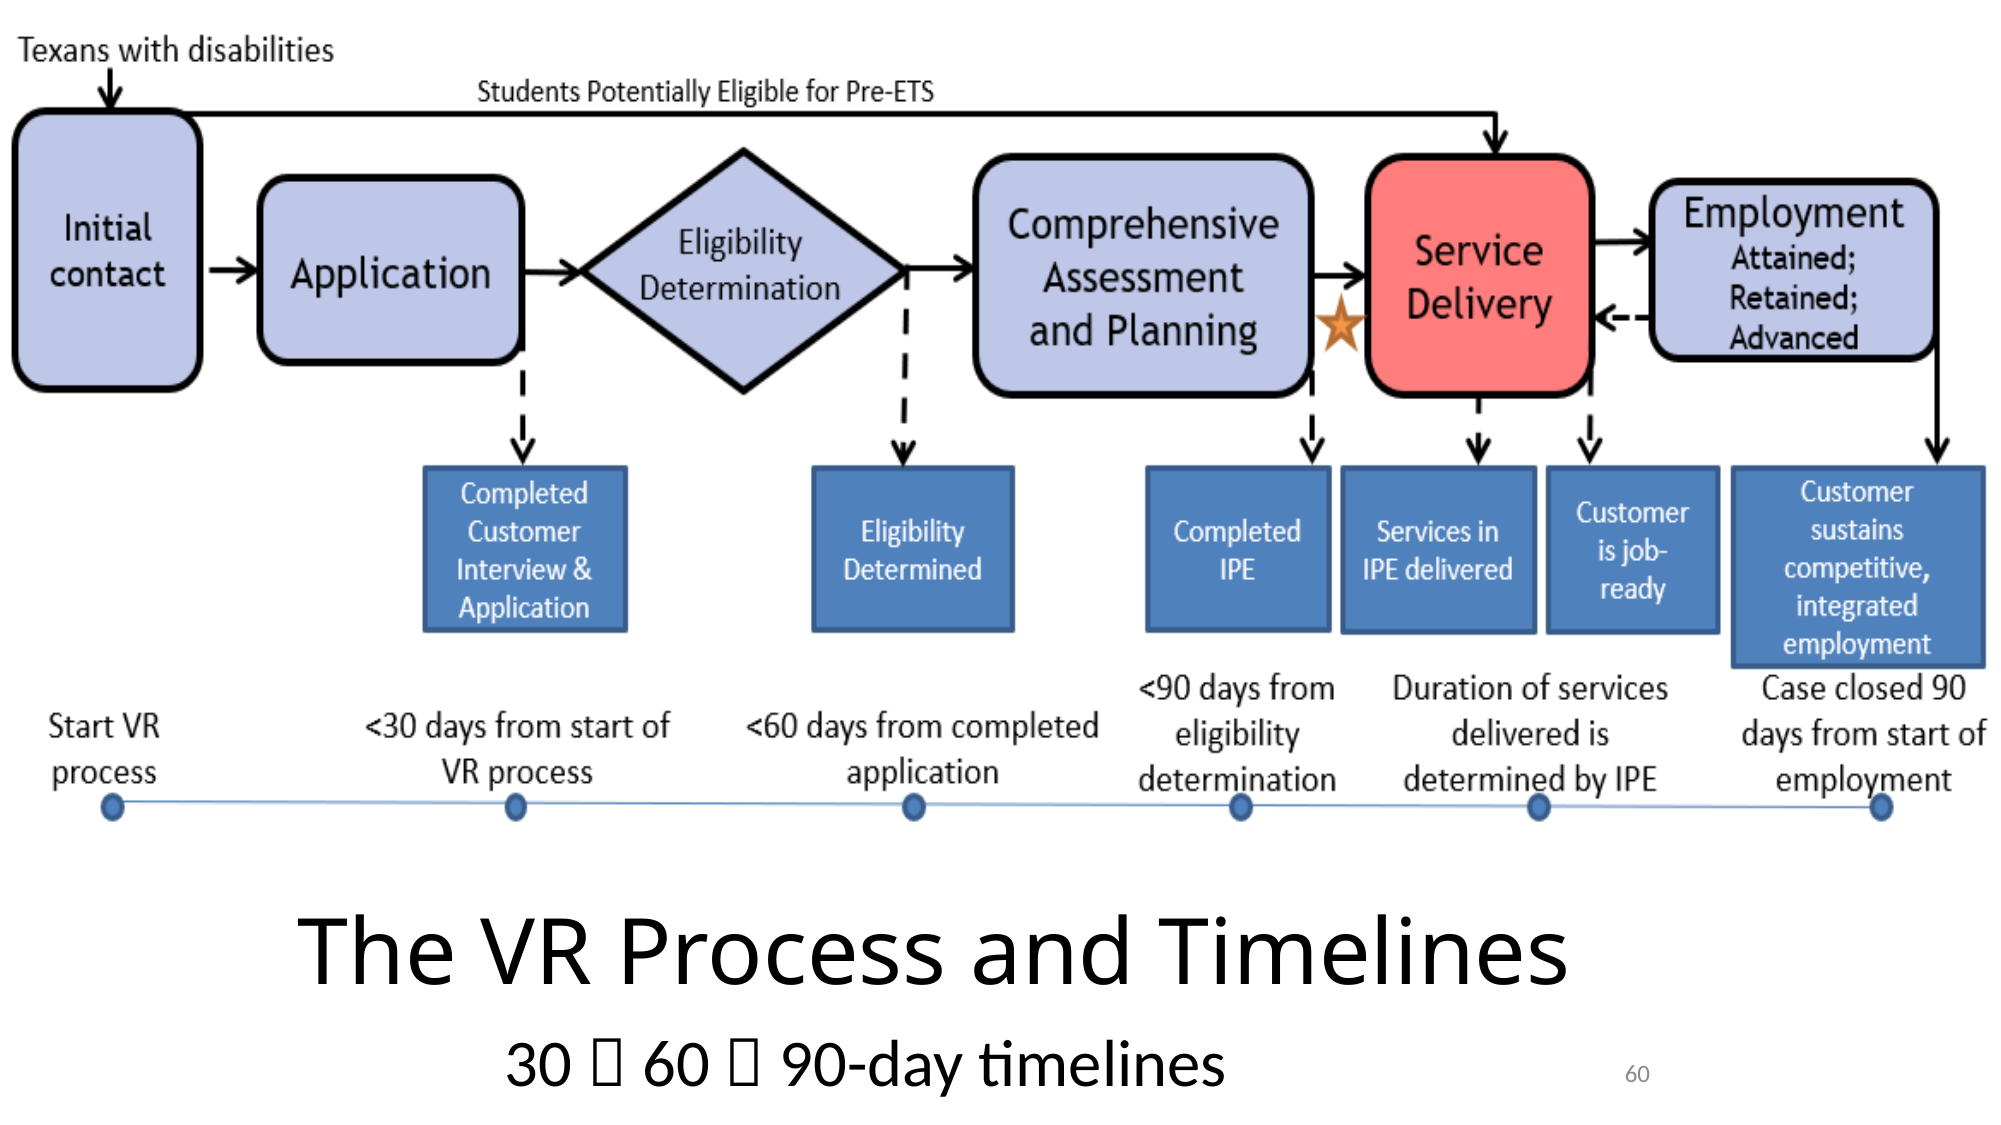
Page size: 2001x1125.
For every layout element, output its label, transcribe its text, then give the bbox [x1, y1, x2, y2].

slide_number 60 [1412, 1042, 1863, 1103]
picture [0, 22, 2000, 840]
title The VR Process and Timelines [254, 840, 1615, 1013]
text_box 30  60  90-day timelines [186, 1012, 1546, 1125]
